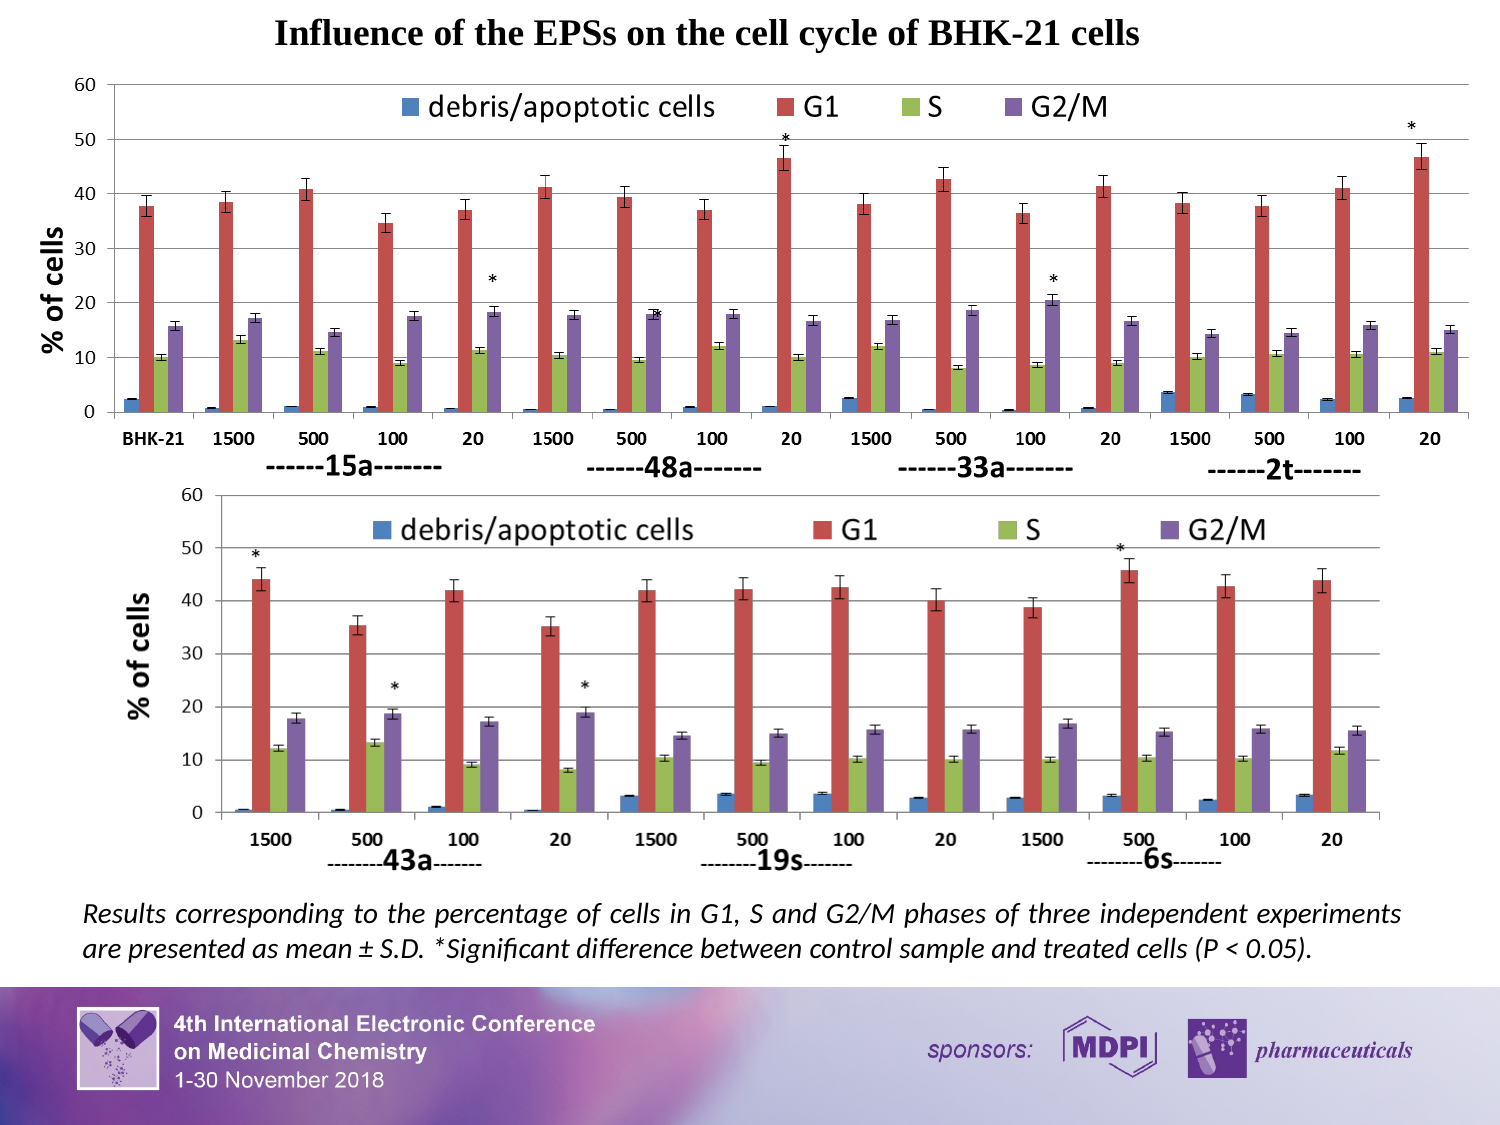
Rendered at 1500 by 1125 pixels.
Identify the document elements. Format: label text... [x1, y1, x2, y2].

text_box Results corresponding to the percentage of cells in G1, S and G2/M phases of three independent experiments are presented as mean ± S.D. *Significant difference between control sample and treated cells (P < 0.05). [67, 887, 1418, 973]
picture [0, 987, 1500, 1125]
text_box Influence of the EPSs on the cell cycle of BHK-21 cells [249, 0, 1225, 59]
picture [24, 61, 1494, 888]
